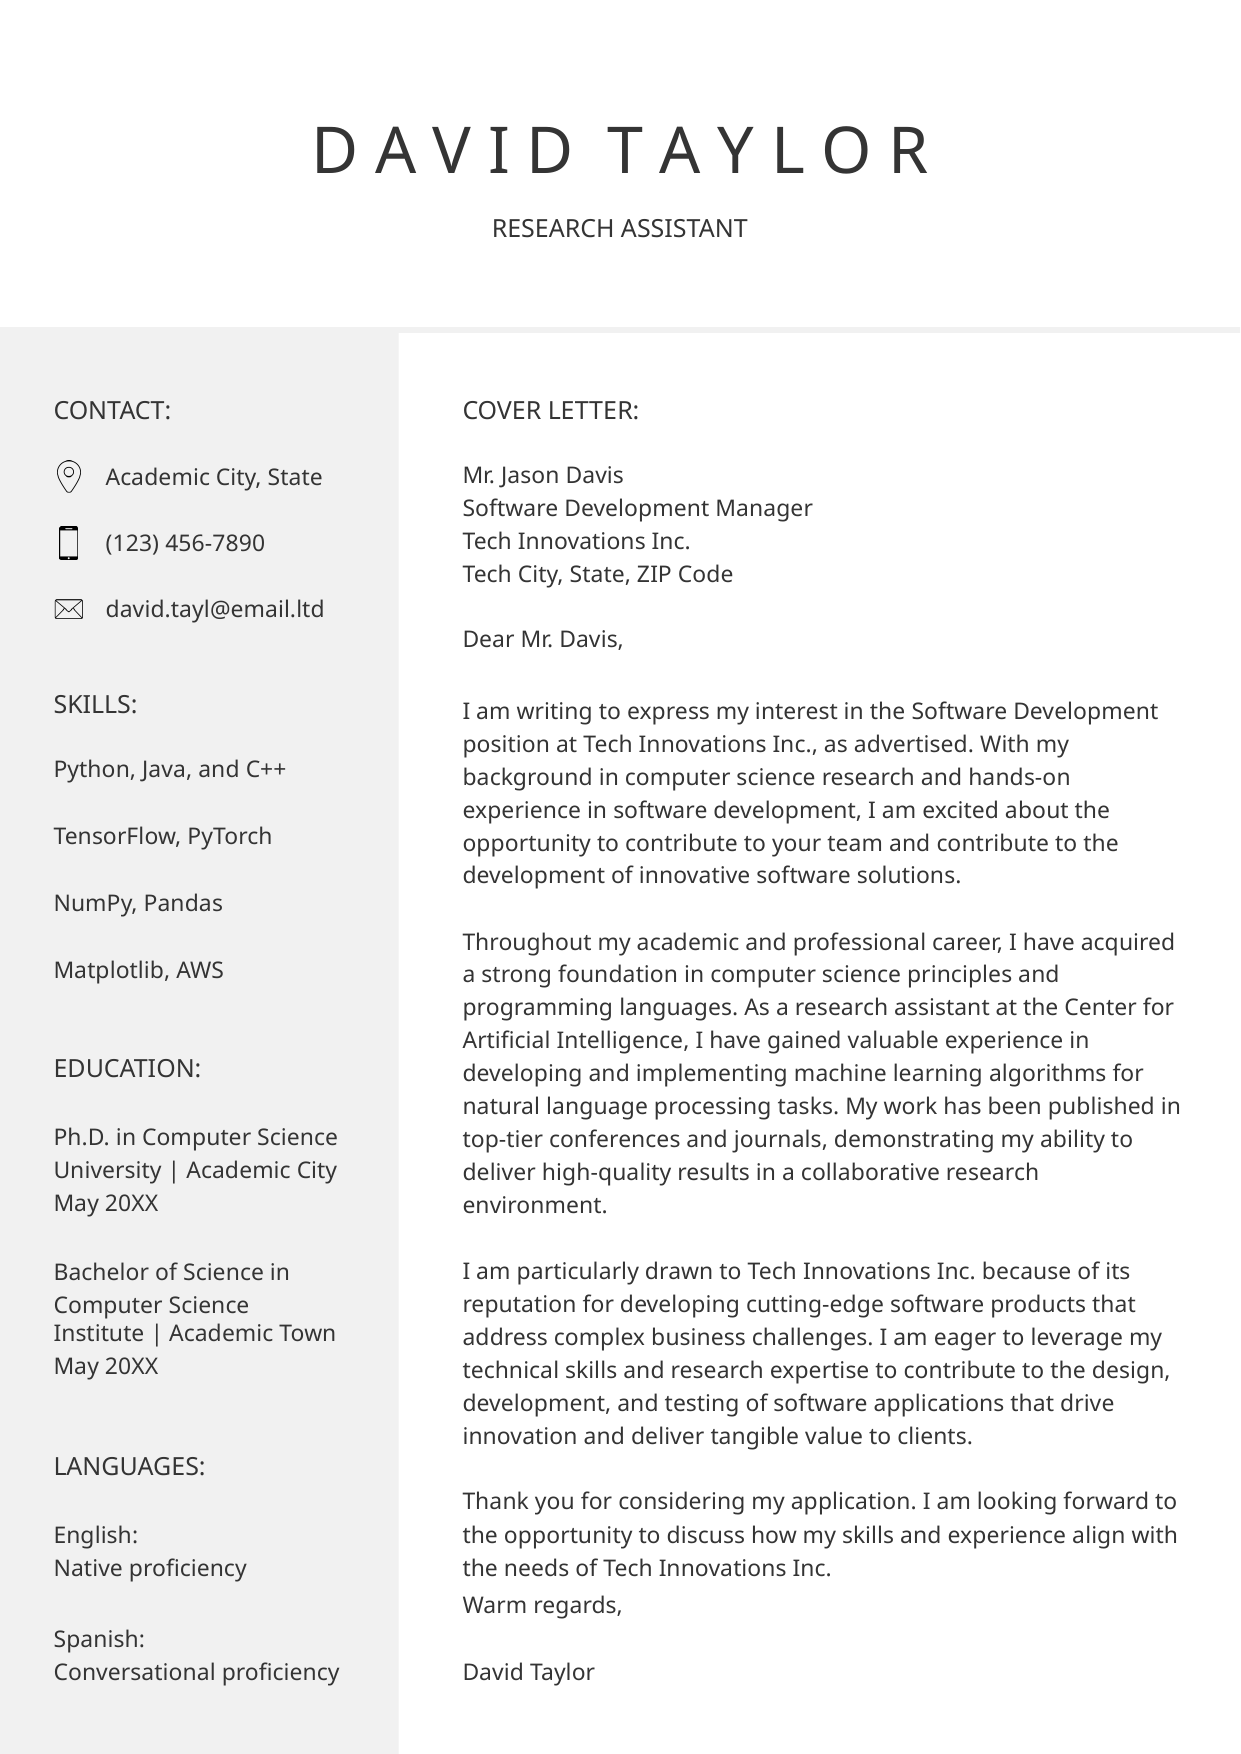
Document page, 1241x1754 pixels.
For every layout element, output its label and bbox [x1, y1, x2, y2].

text_box [0, 338, 399, 1754]
text_box [53, 1450, 390, 1686]
text_box [53, 1052, 390, 1380]
text_box [53, 393, 393, 623]
text_box [462, 393, 1185, 1686]
text_box [53, 688, 390, 984]
text_box [203, 108, 1037, 244]
